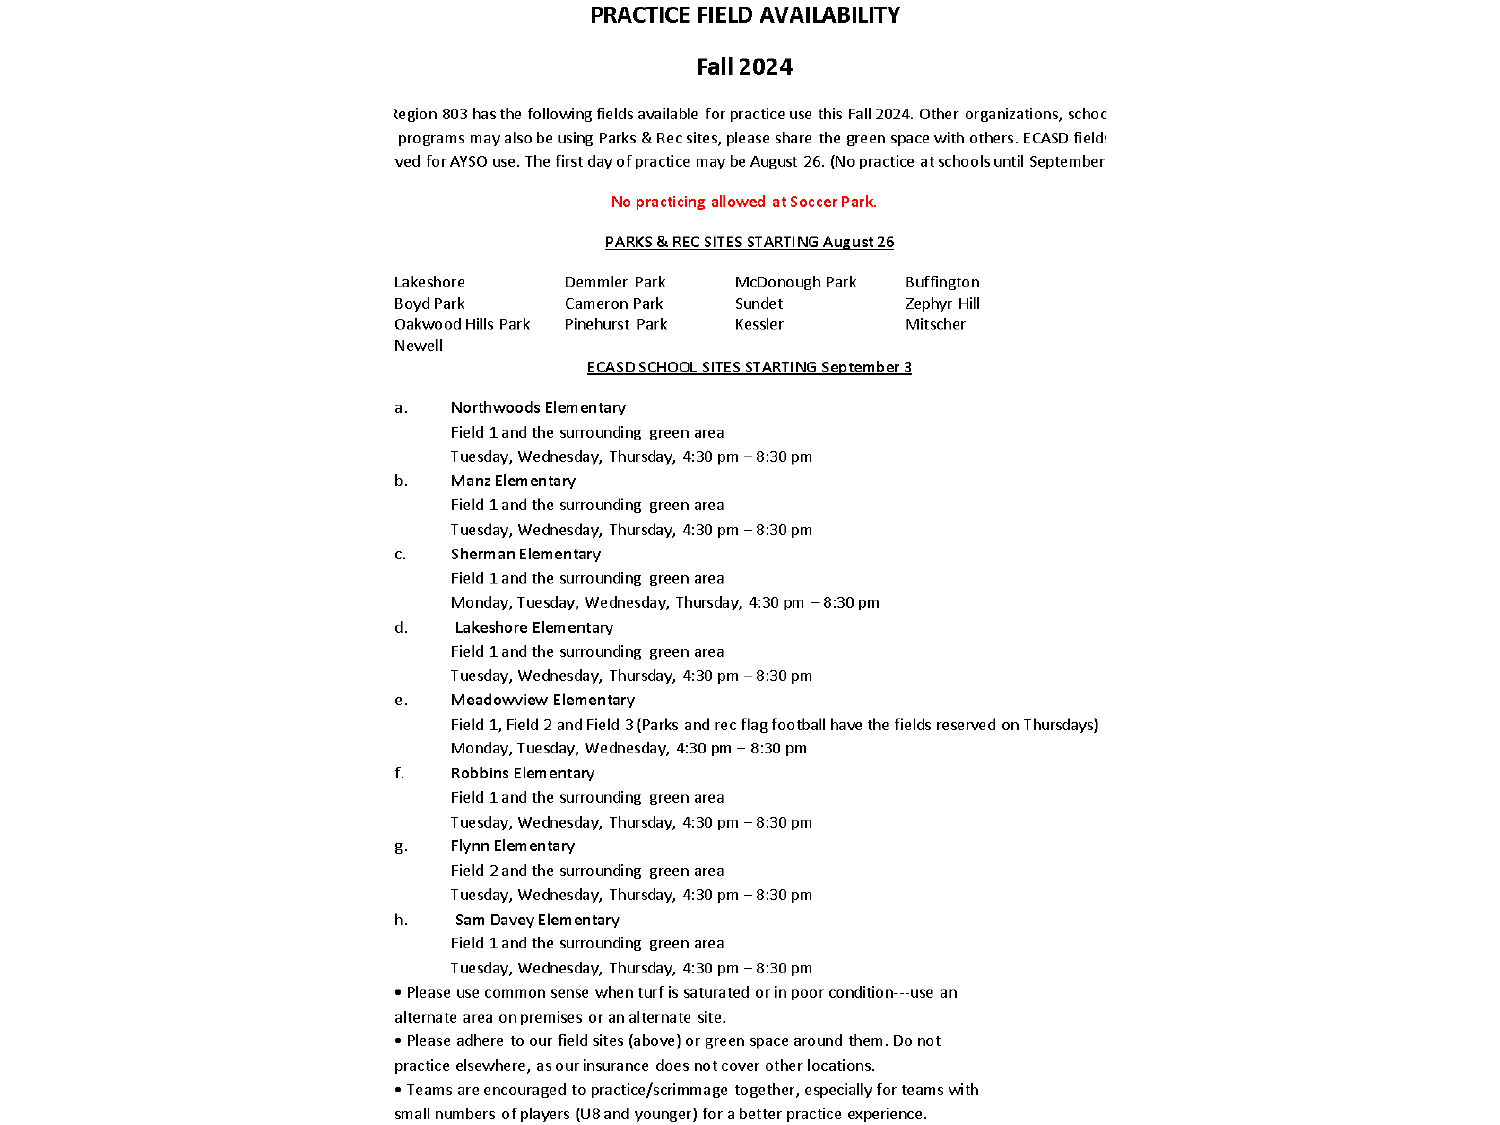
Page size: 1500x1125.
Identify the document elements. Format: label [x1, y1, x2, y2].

picture [394, 0, 1106, 1125]
